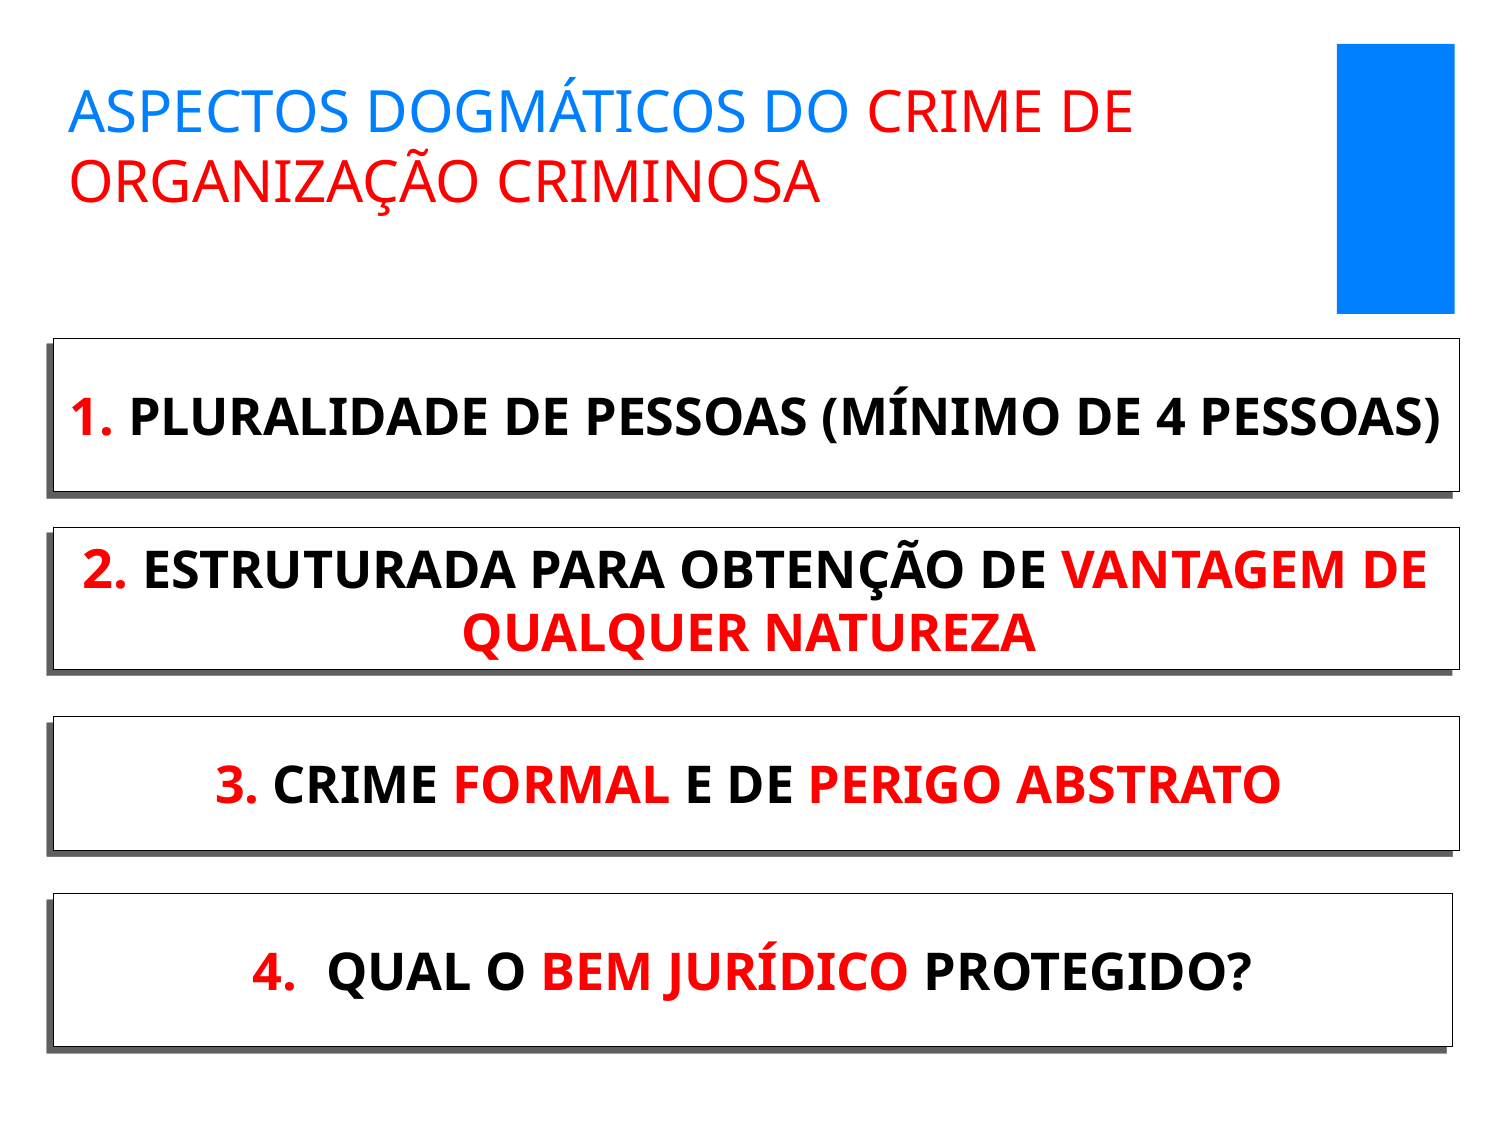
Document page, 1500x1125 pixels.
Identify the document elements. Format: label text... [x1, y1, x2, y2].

text_box 2. ESTRUTURADA PARA OBTENÇÃO DE VANTAGEM DE QUALQUER NATUREZA [53, 527, 1459, 669]
title ASPECTOS DOGMÁTICOS DO CRIME DE ORGANIZAÇÃO CRIMINOSA [53, 59, 1323, 222]
text_box 3. CRIME FORMAL E DE PERIGO ABSTRATO [53, 716, 1459, 850]
text_box 4. QUAL O BEM JURÍDICO PROTEGIDO? [53, 893, 1453, 1047]
text_box 1. PLURALIDADE DE PESSOAS (MÍNIMO DE 4 PESSOAS) [53, 337, 1459, 492]
